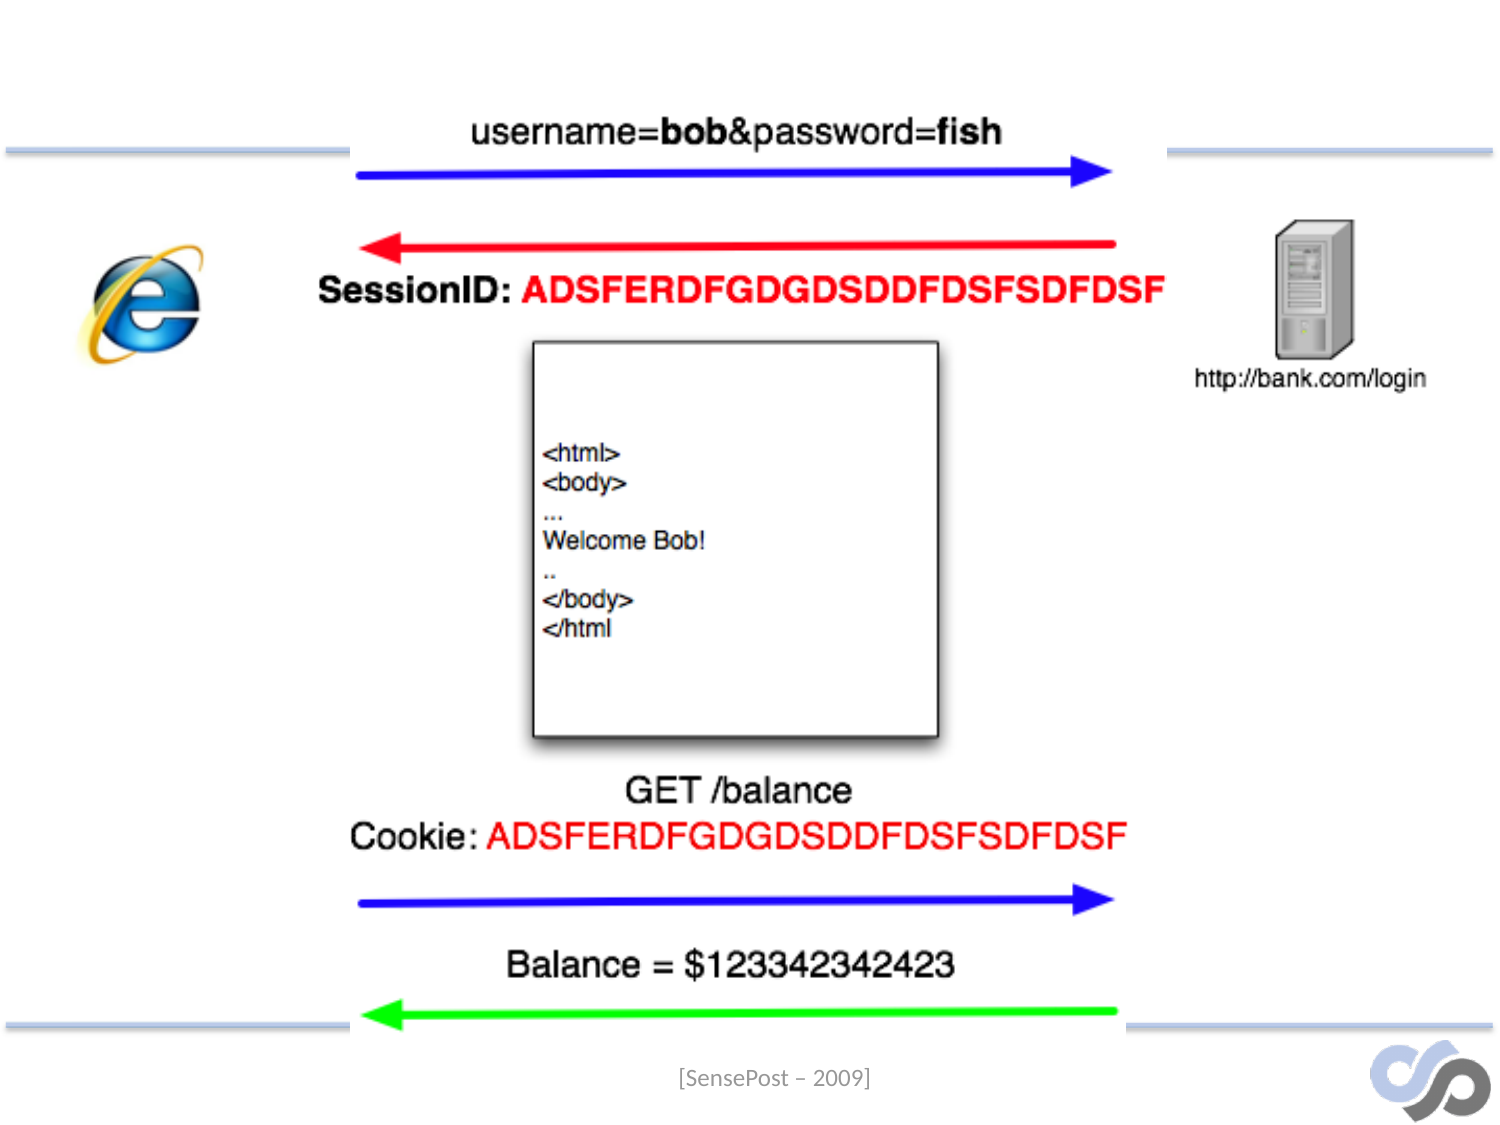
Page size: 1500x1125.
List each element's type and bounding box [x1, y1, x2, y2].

picture [30, 232, 258, 381]
picture [0, 106, 1500, 195]
picture [318, 215, 1500, 923]
picture [0, 940, 1500, 1125]
